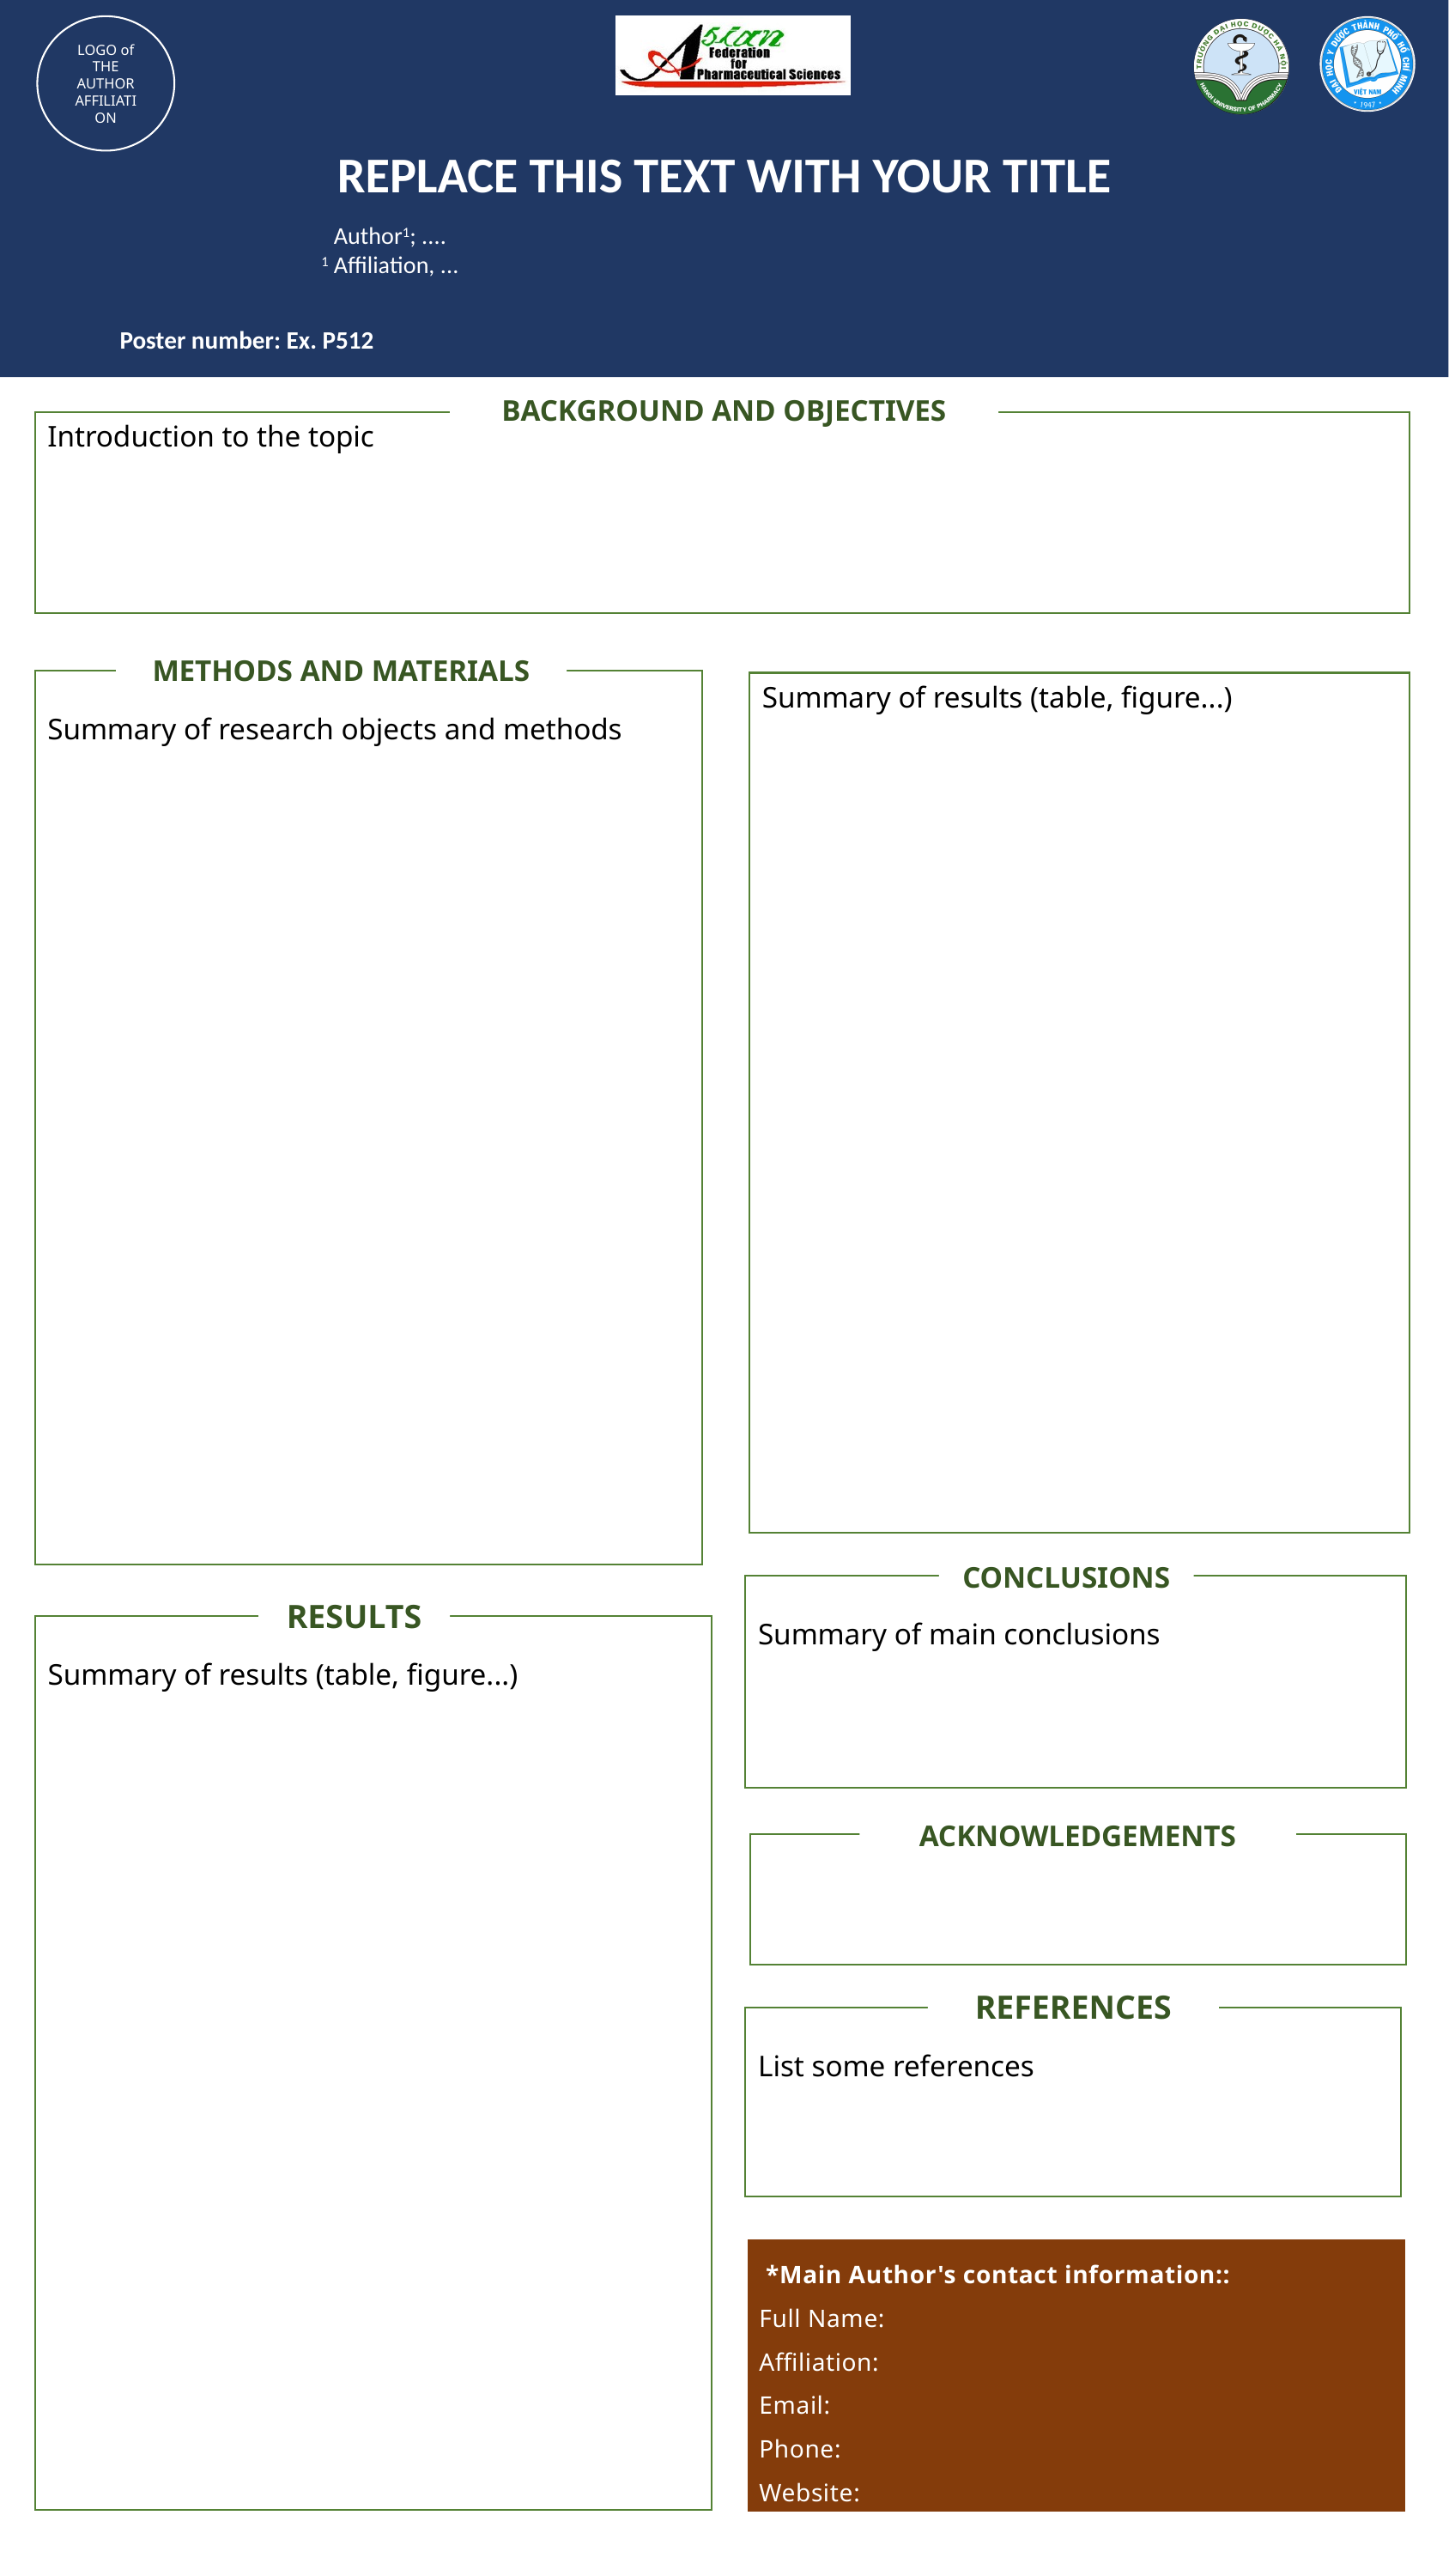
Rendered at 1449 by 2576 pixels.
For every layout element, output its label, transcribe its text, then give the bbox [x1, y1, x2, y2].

text_box Summary of results (table, figure...) [34, 1615, 712, 2511]
text_box [0, 0, 1449, 378]
text_box Introduction to the topic [34, 411, 1410, 614]
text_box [745, 1980, 1402, 2196]
picture [1319, 15, 1416, 112]
text_box LOGO of THE AUTHOR AFFILIATION [36, 15, 176, 152]
text_box RESULTS [258, 1599, 451, 1632]
picture [1193, 18, 1289, 115]
text_box Author1; .... 1 Affiliation, ... [68, 214, 712, 285]
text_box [749, 1808, 1406, 1965]
text_box *Main Author's contact information:: Full Name: Affiliation: Email: Phone: Website: [745, 2238, 1407, 2513]
text_box REPLACE THIS TEXT WITH YOUR TITLE [310, 115, 1138, 230]
text_box Poster number: Ex. P512 [106, 317, 387, 361]
text_box Summary of results (table, figure...) [749, 671, 1410, 1534]
picture [615, 15, 851, 95]
text_box Summary of research objects and methods [34, 670, 703, 1565]
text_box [745, 1563, 1406, 1788]
text_box BACKGROUND AND OBJECTIVES [449, 385, 999, 435]
text_box METHODS AND MATERIALS [115, 643, 567, 696]
